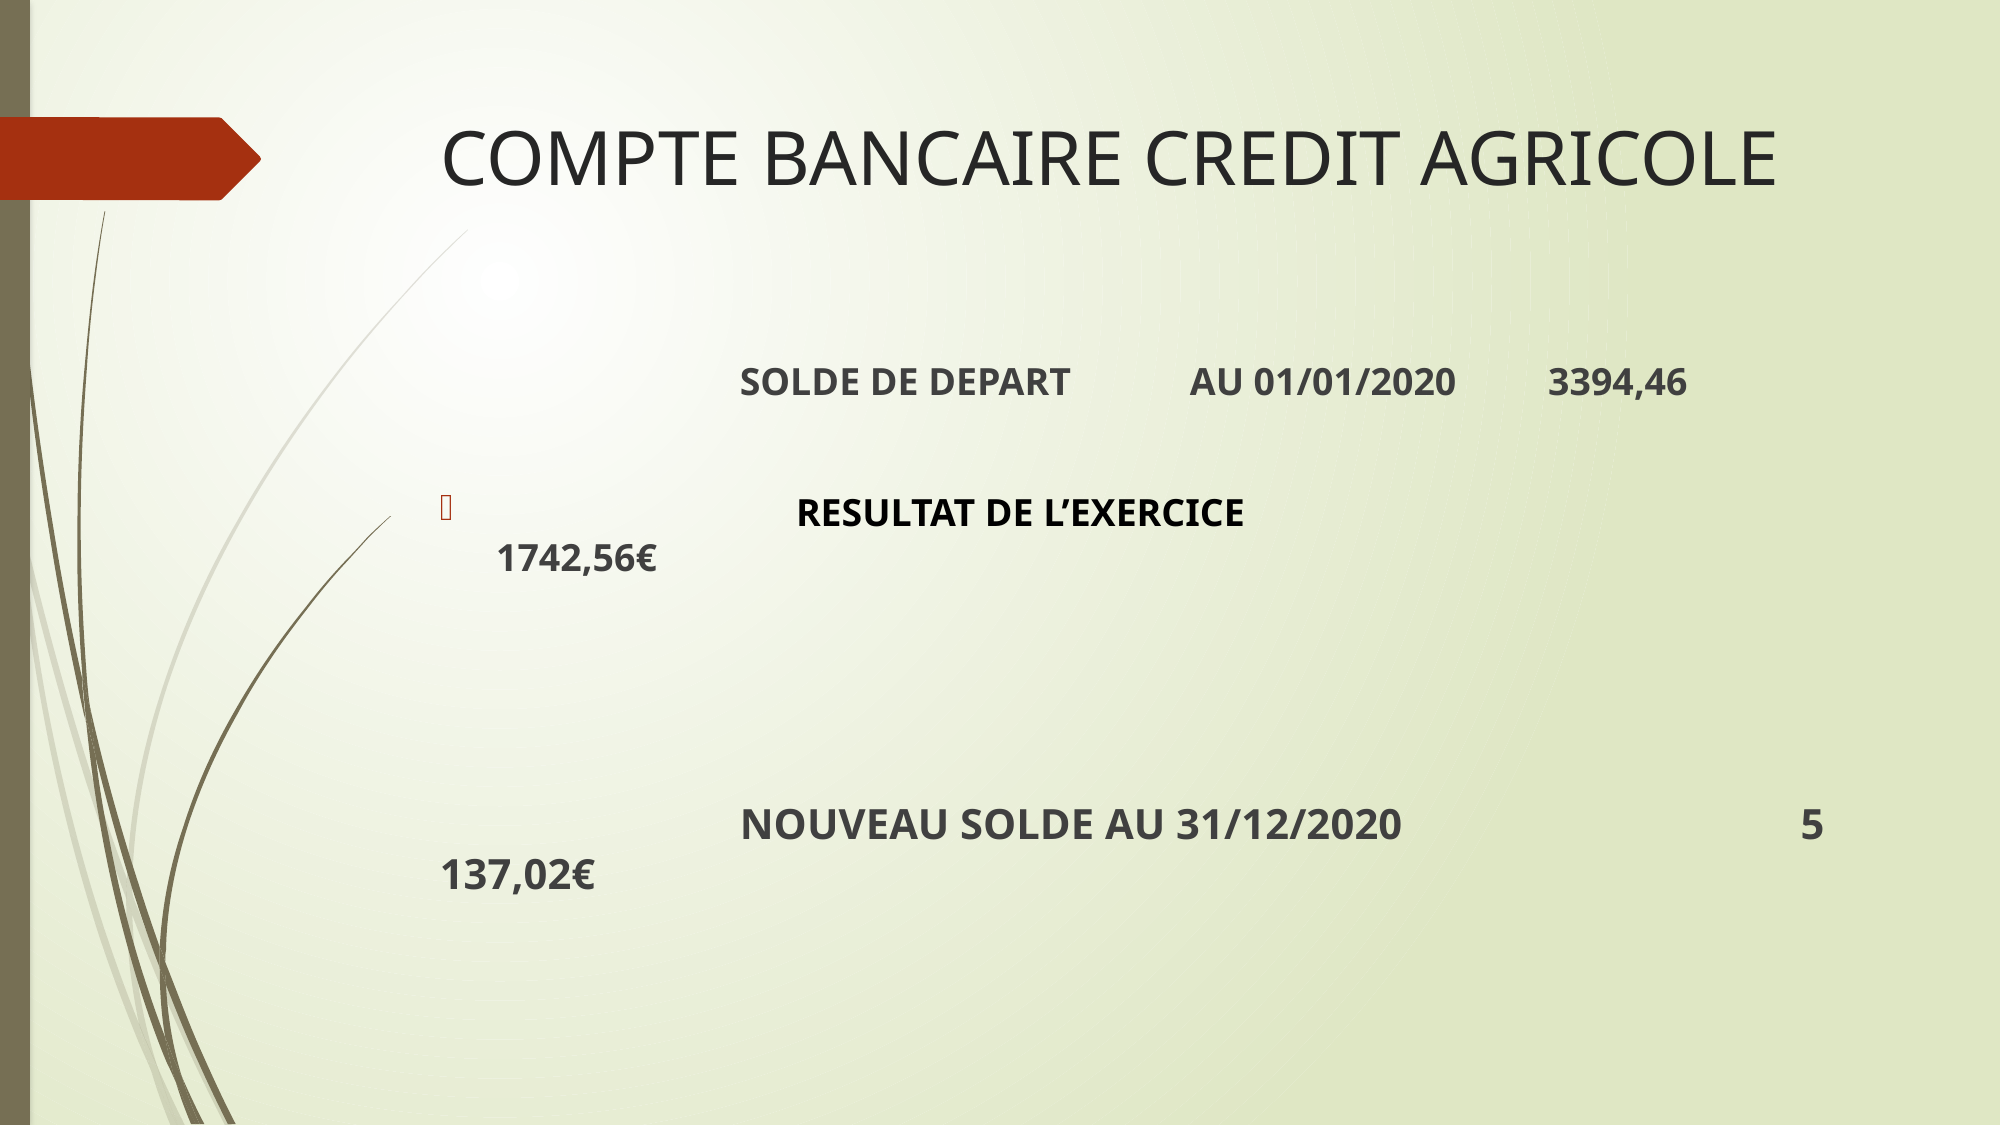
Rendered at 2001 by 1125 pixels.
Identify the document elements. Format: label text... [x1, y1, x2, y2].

list SOLDE DE DEPART AU 01/01/2020 3394,46 RESULTAT DE L’EXERCICE 1742,56€ NOUVEAU SOLDE AU 31/12/2020 5 137,02€ [424, 350, 1888, 970]
title COMPTE BANCAIRE CREDIT AGRICOLE [425, 102, 1888, 313]
